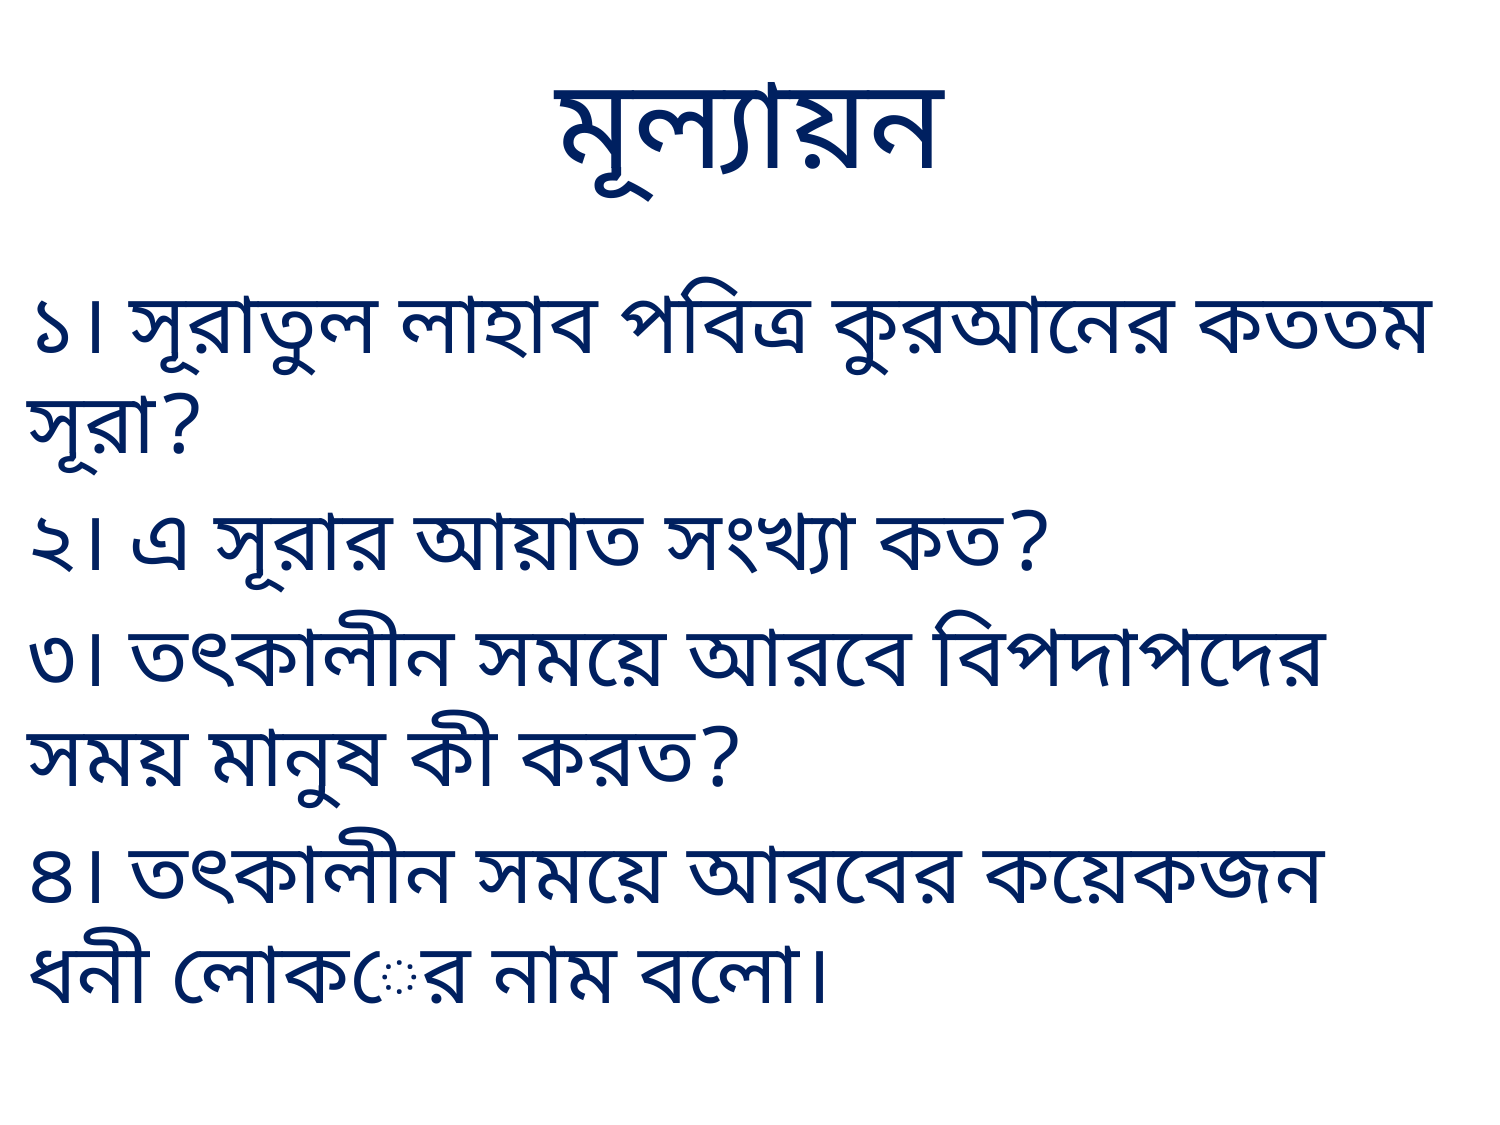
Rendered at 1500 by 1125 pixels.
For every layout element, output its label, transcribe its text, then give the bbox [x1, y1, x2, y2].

list ১। সূরাতুল লাহাব পবিত্র কুরআনের কততম সূরা? ২। এ সূরার আয়াত সংখ্যা কত? ৩। তৎকালীন সময়ে আরবে বিপদাপদের সময় মানুষ কী করত? ৪। তৎকালীন সময়ে আরবের কয়েকজন ধনী লোকের নাম বলো। [12, 262, 1475, 1005]
title মূল্যায়ন [75, 24, 1425, 213]
